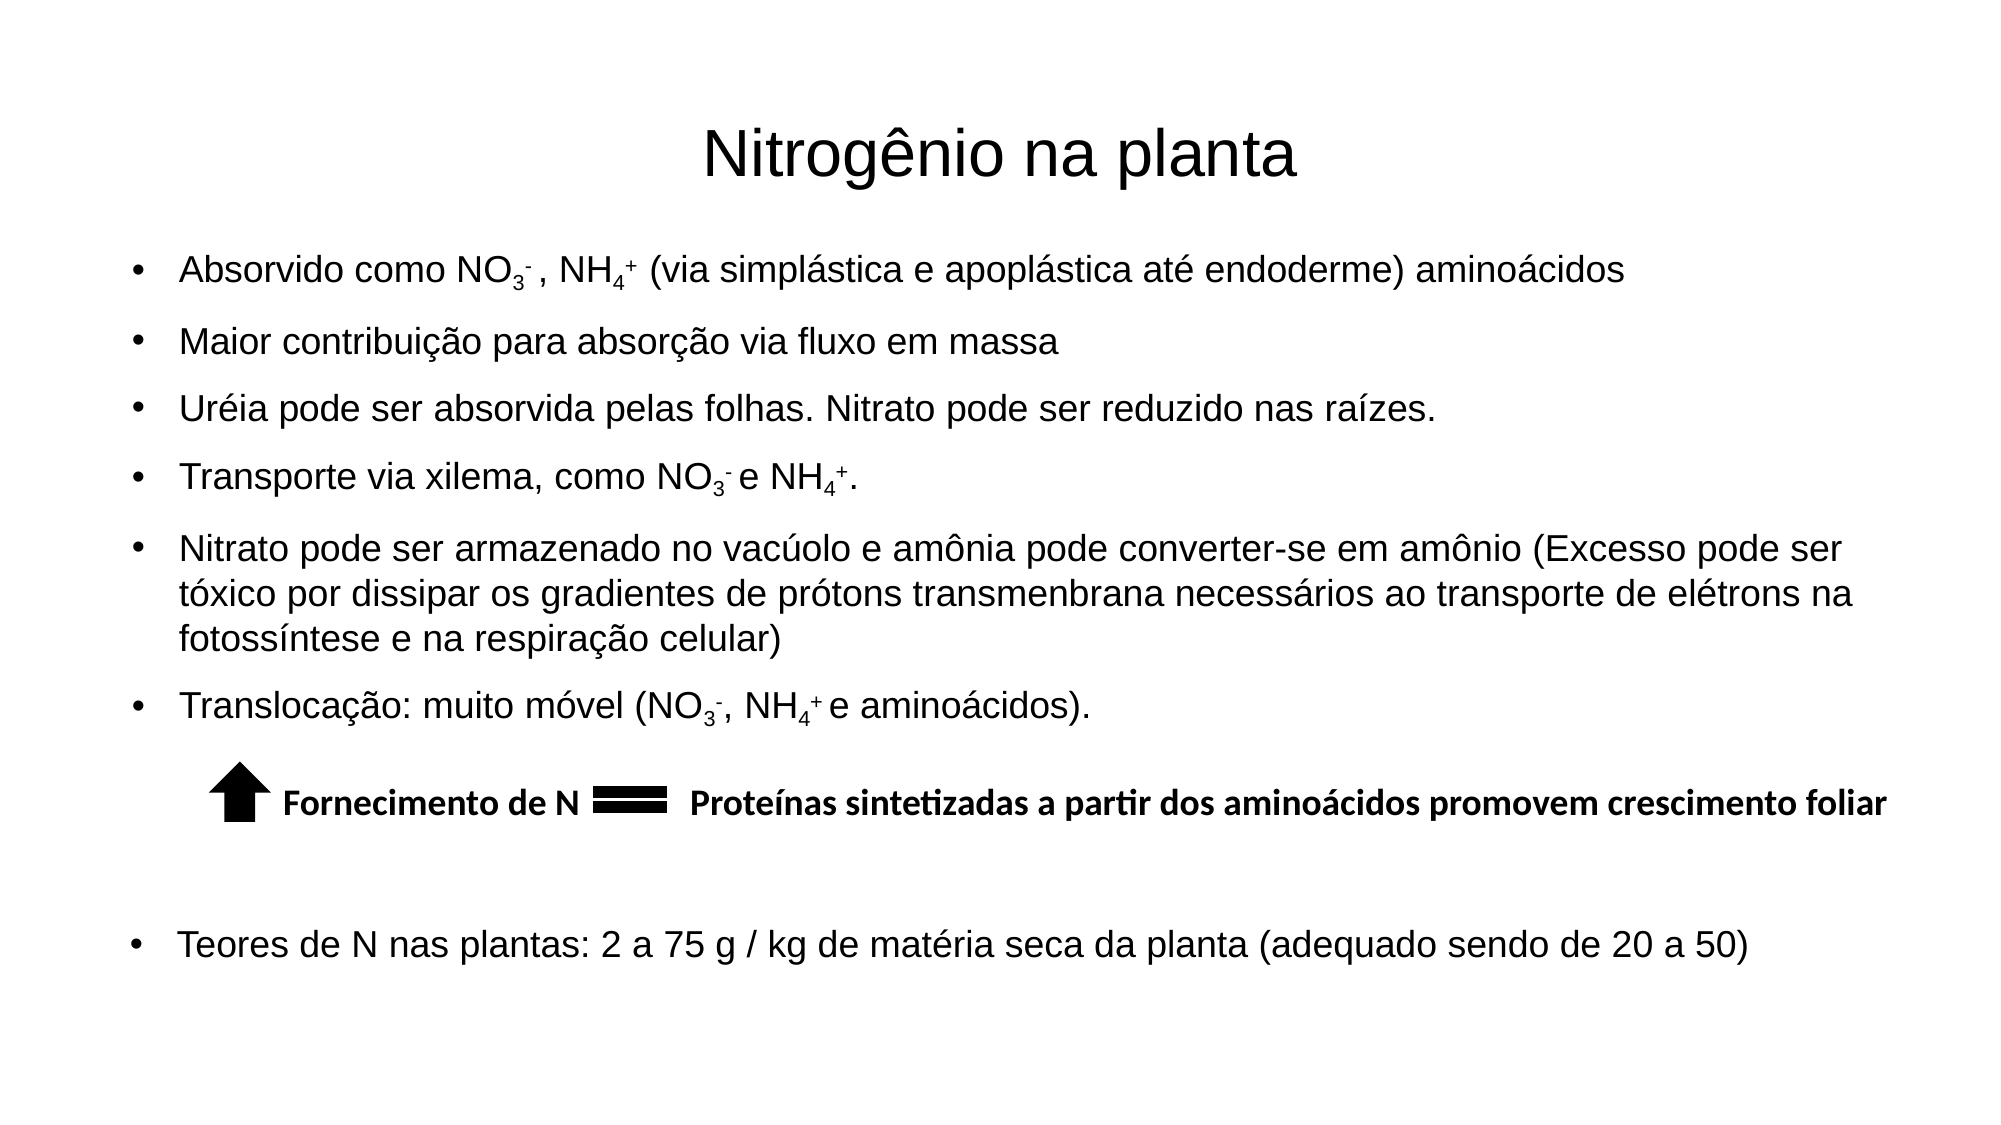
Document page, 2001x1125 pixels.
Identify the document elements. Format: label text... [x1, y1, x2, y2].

text_box Teores de N nas plantas: 2 a 75 g / kg de matéria seca da planta (adequado sendo de 20 a 50) [115, 913, 1918, 973]
text_box [593, 786, 667, 798]
text_box Nitrogênio na planta [0, 102, 2000, 197]
text_box [593, 801, 667, 813]
text_box Fornecimento de N Proteínas sintetizadas a partir dos aminoácidos promovem crescimento foliar [268, 770, 1917, 830]
text_box [208, 761, 268, 822]
text_box Absorvido como NO3- , NH4+ (via simplástica e apoplástica até endoderme) aminoácidos Maior contribuição para absorção via fluxo em massa Uréia pode ser absorvida pelas folhas. Nitrato pode ser reduzido nas raízes. Transporte via xilema, como NO3- e NH4+. Nitrato pode ser armazenado no vacúolo e amônia pode converter-se em amônio (Excesso pode ser tóxico por dissipar os gradientes de prótons transmenbrana necessários ao transporte de elétrons na fotossíntese e na respiração celular) Translocação: muito móvel (NO3-, NH4+ e aminoácidos). [115, 237, 1918, 806]
